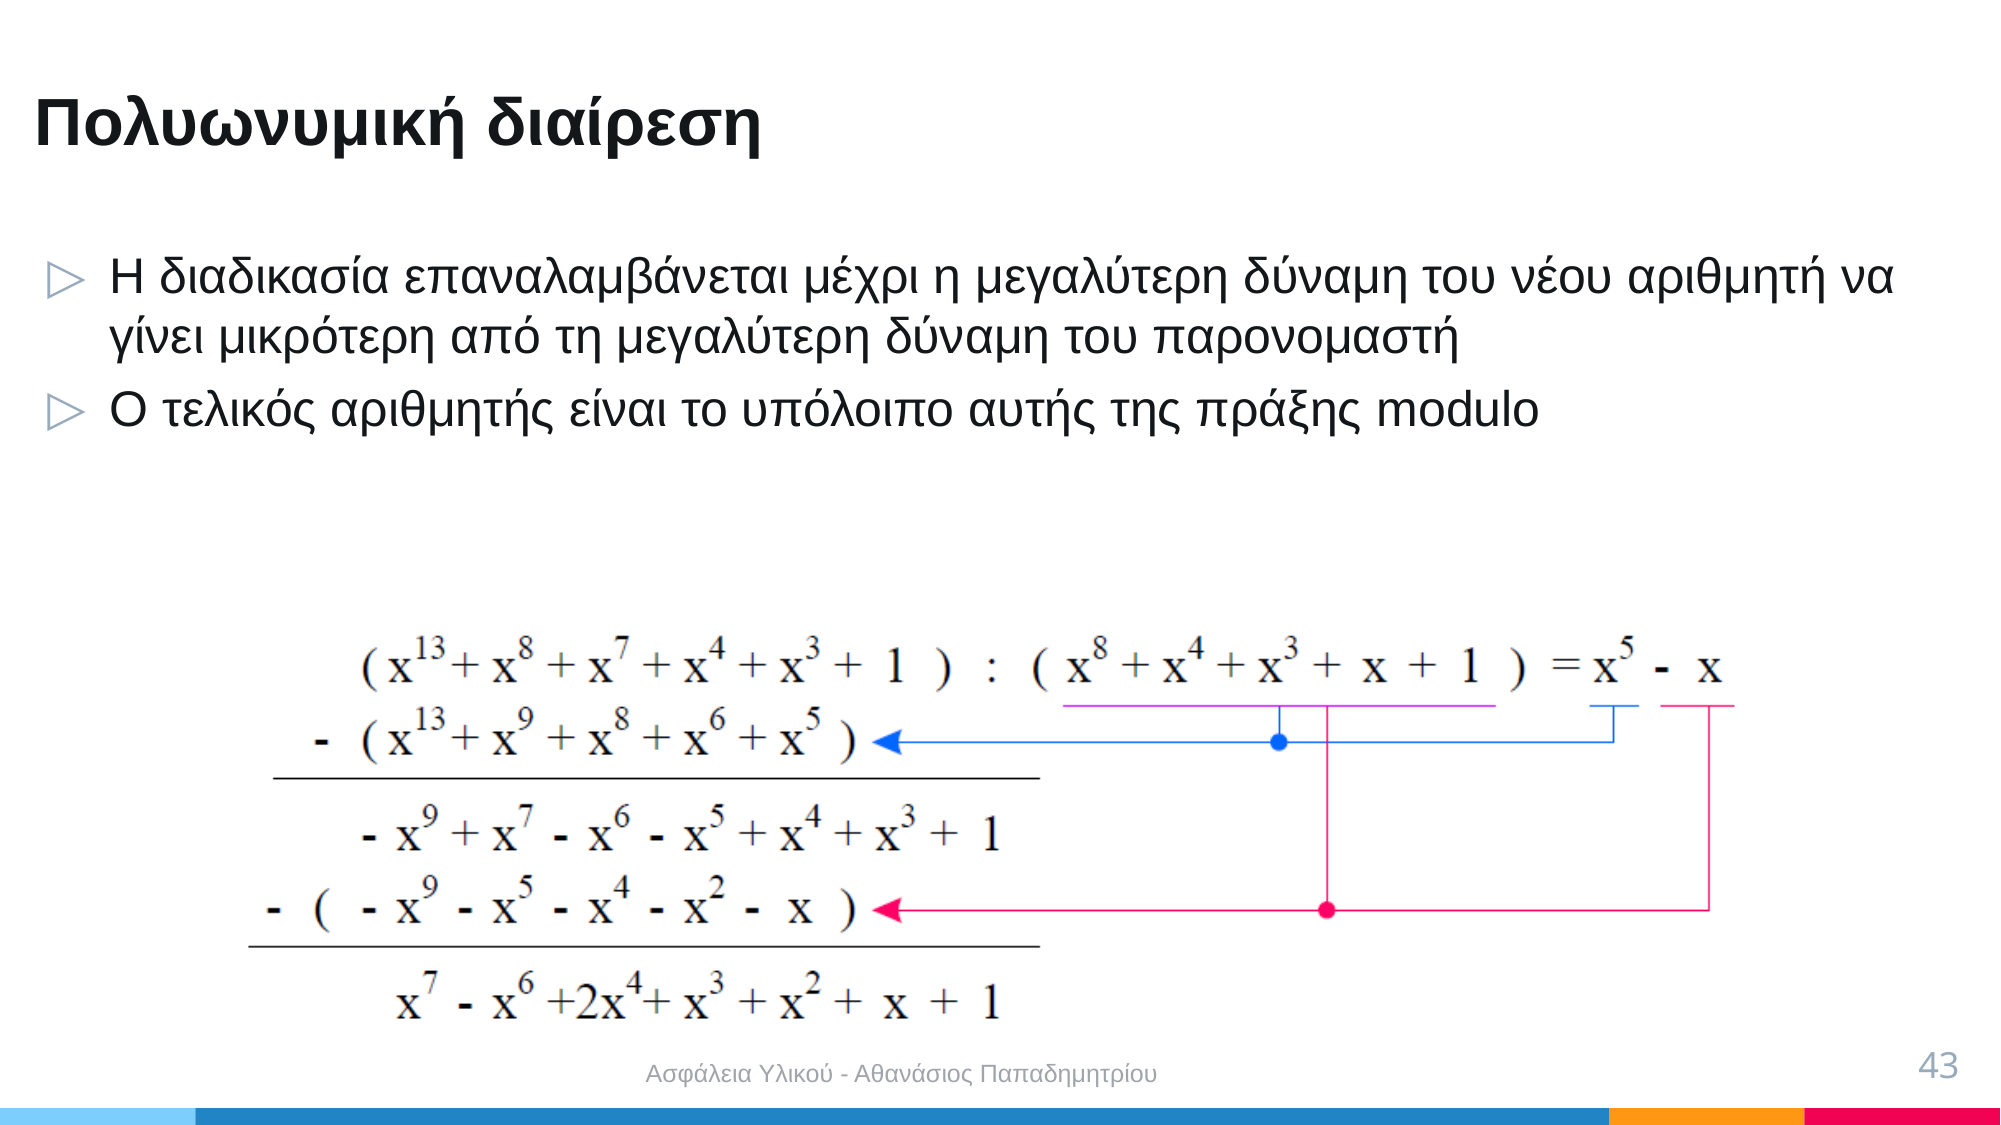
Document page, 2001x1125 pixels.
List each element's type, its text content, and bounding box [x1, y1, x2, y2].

list Η διαδικασία επαναλαμβάνεται μέχρι η μεγαλύτερη δύναμη του νέου αριθμητή να γίνει μικρότερη από τη μεγαλύτερη δύναμη του παρονομαστή Ο τελικός αριθμητής είναι το υπόλοιπο αυτής της πράξης modulo [19, 228, 1975, 1016]
footer Ασφάλεια Υλικού - Αθανάσιος Παπαδημητρίου [195, 1042, 1609, 1103]
title Πολυωνυμική διαίρεση [19, 51, 1975, 174]
picture [201, 590, 1799, 1037]
slide_number 43 [1693, 1027, 1975, 1096]
